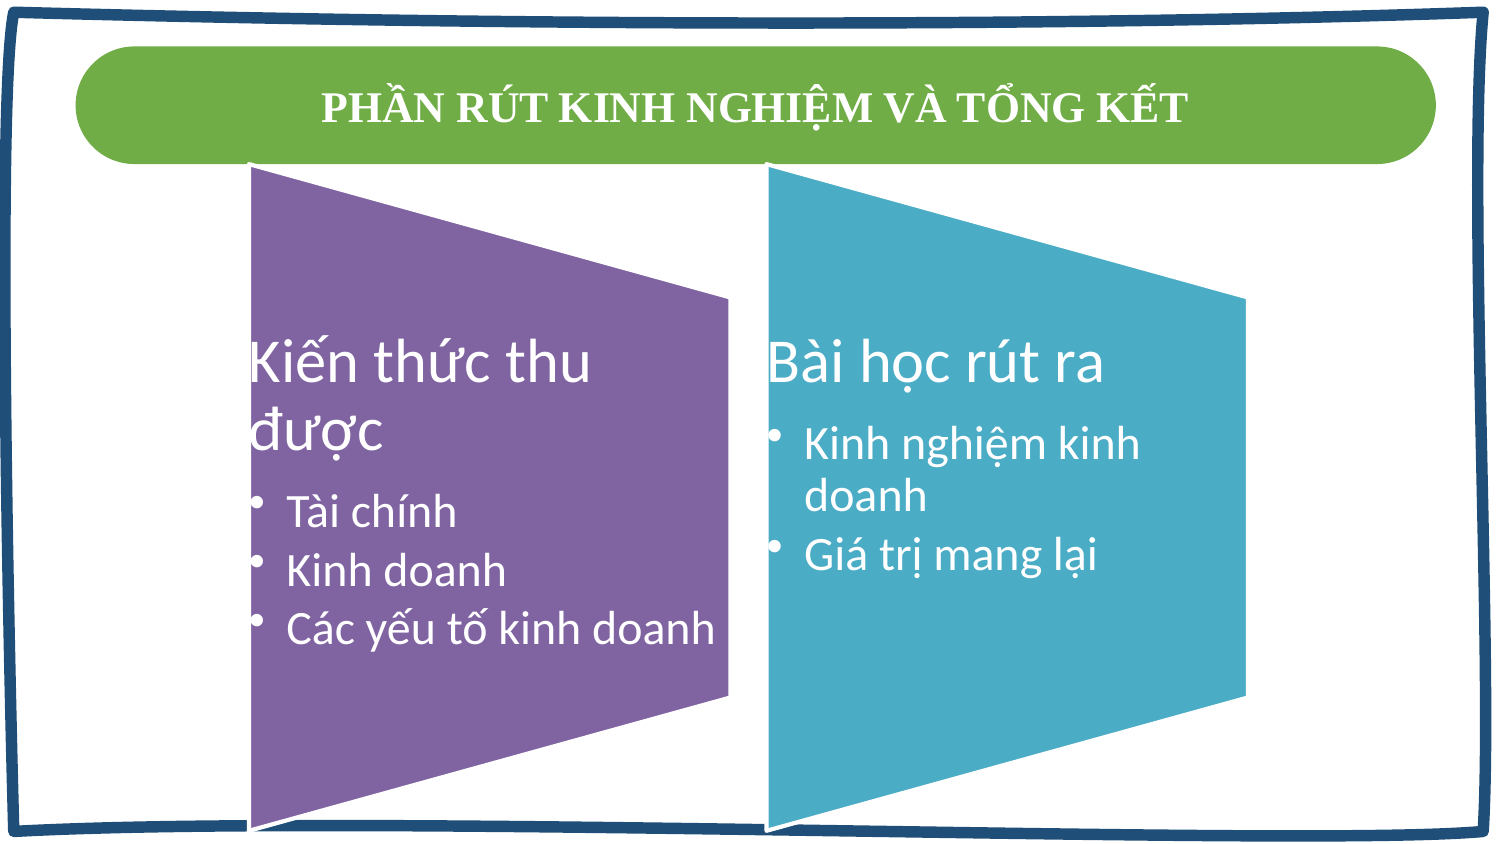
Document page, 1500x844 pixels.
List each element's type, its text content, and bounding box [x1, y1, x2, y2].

text_box [2, 10, 1488, 839]
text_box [248, 163, 1249, 831]
text_box PHẦN RÚT KINH NGHIỆM VÀ TỔNG KẾT [73, 44, 1438, 167]
